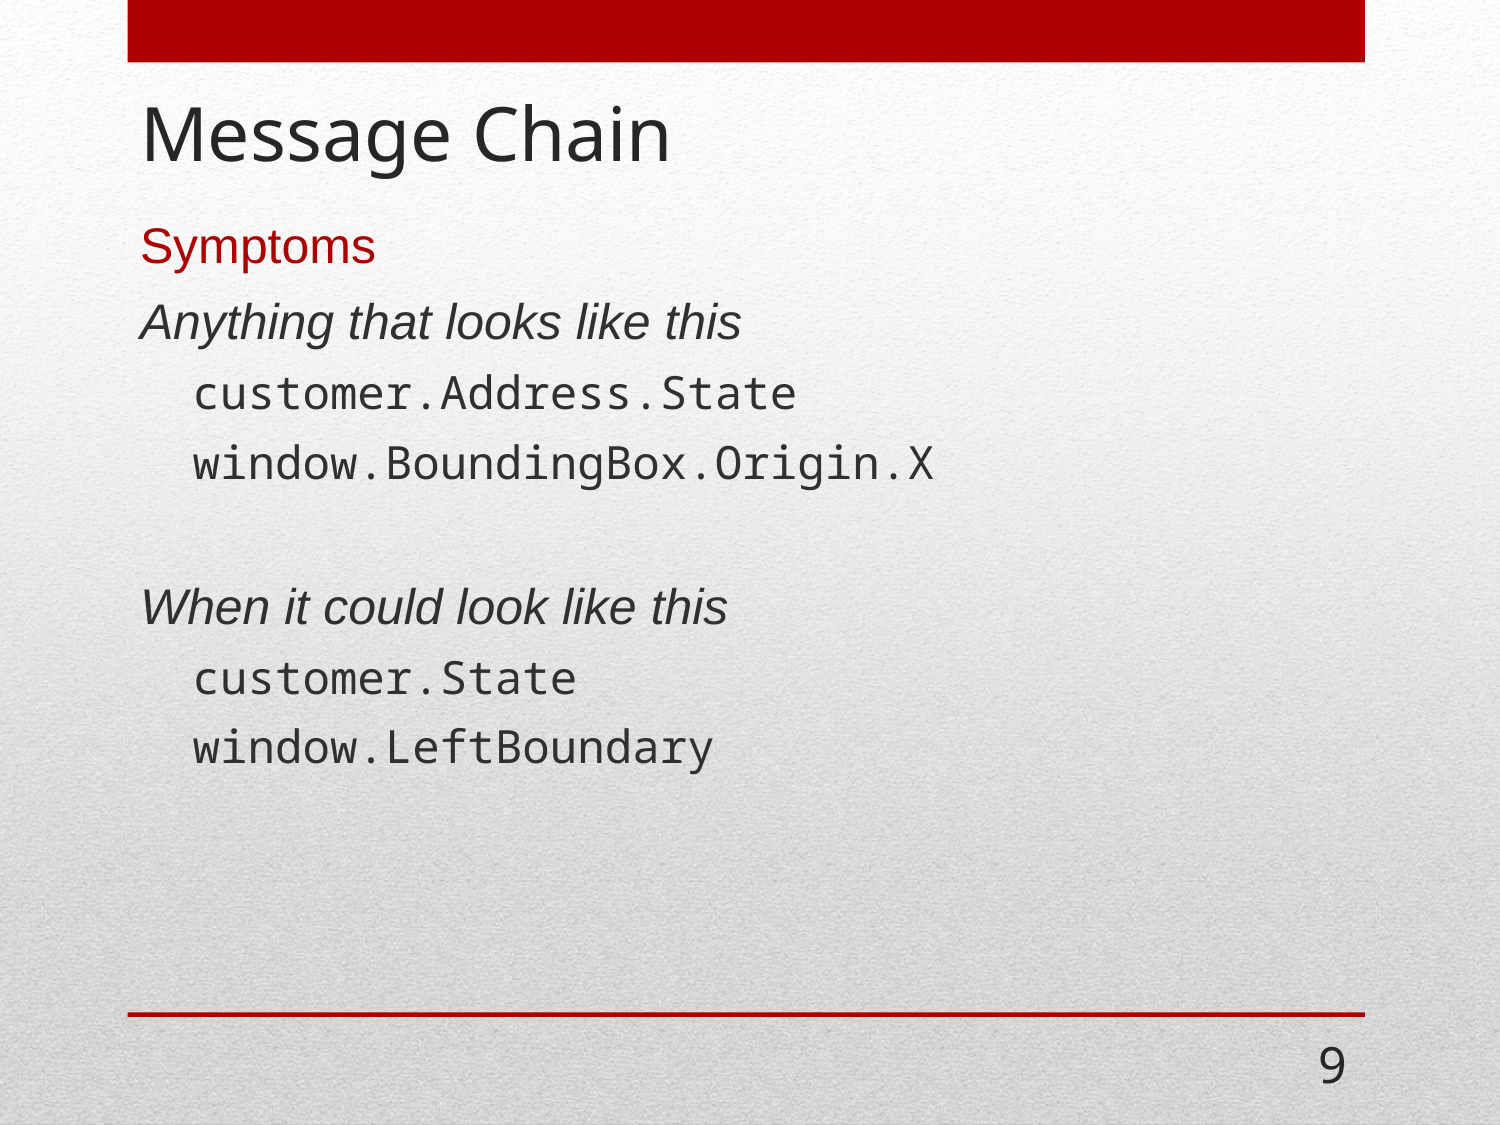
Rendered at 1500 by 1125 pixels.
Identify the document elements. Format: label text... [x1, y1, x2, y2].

list Symptoms Anything that looks like this customer.Address.State window.BoundingBox.Origin.X When it could look like this customer.State window.LeftBoundary [125, 200, 1363, 1000]
title Message Chain [125, 79, 1363, 188]
slide_number 9 [1237, 1037, 1363, 1098]
